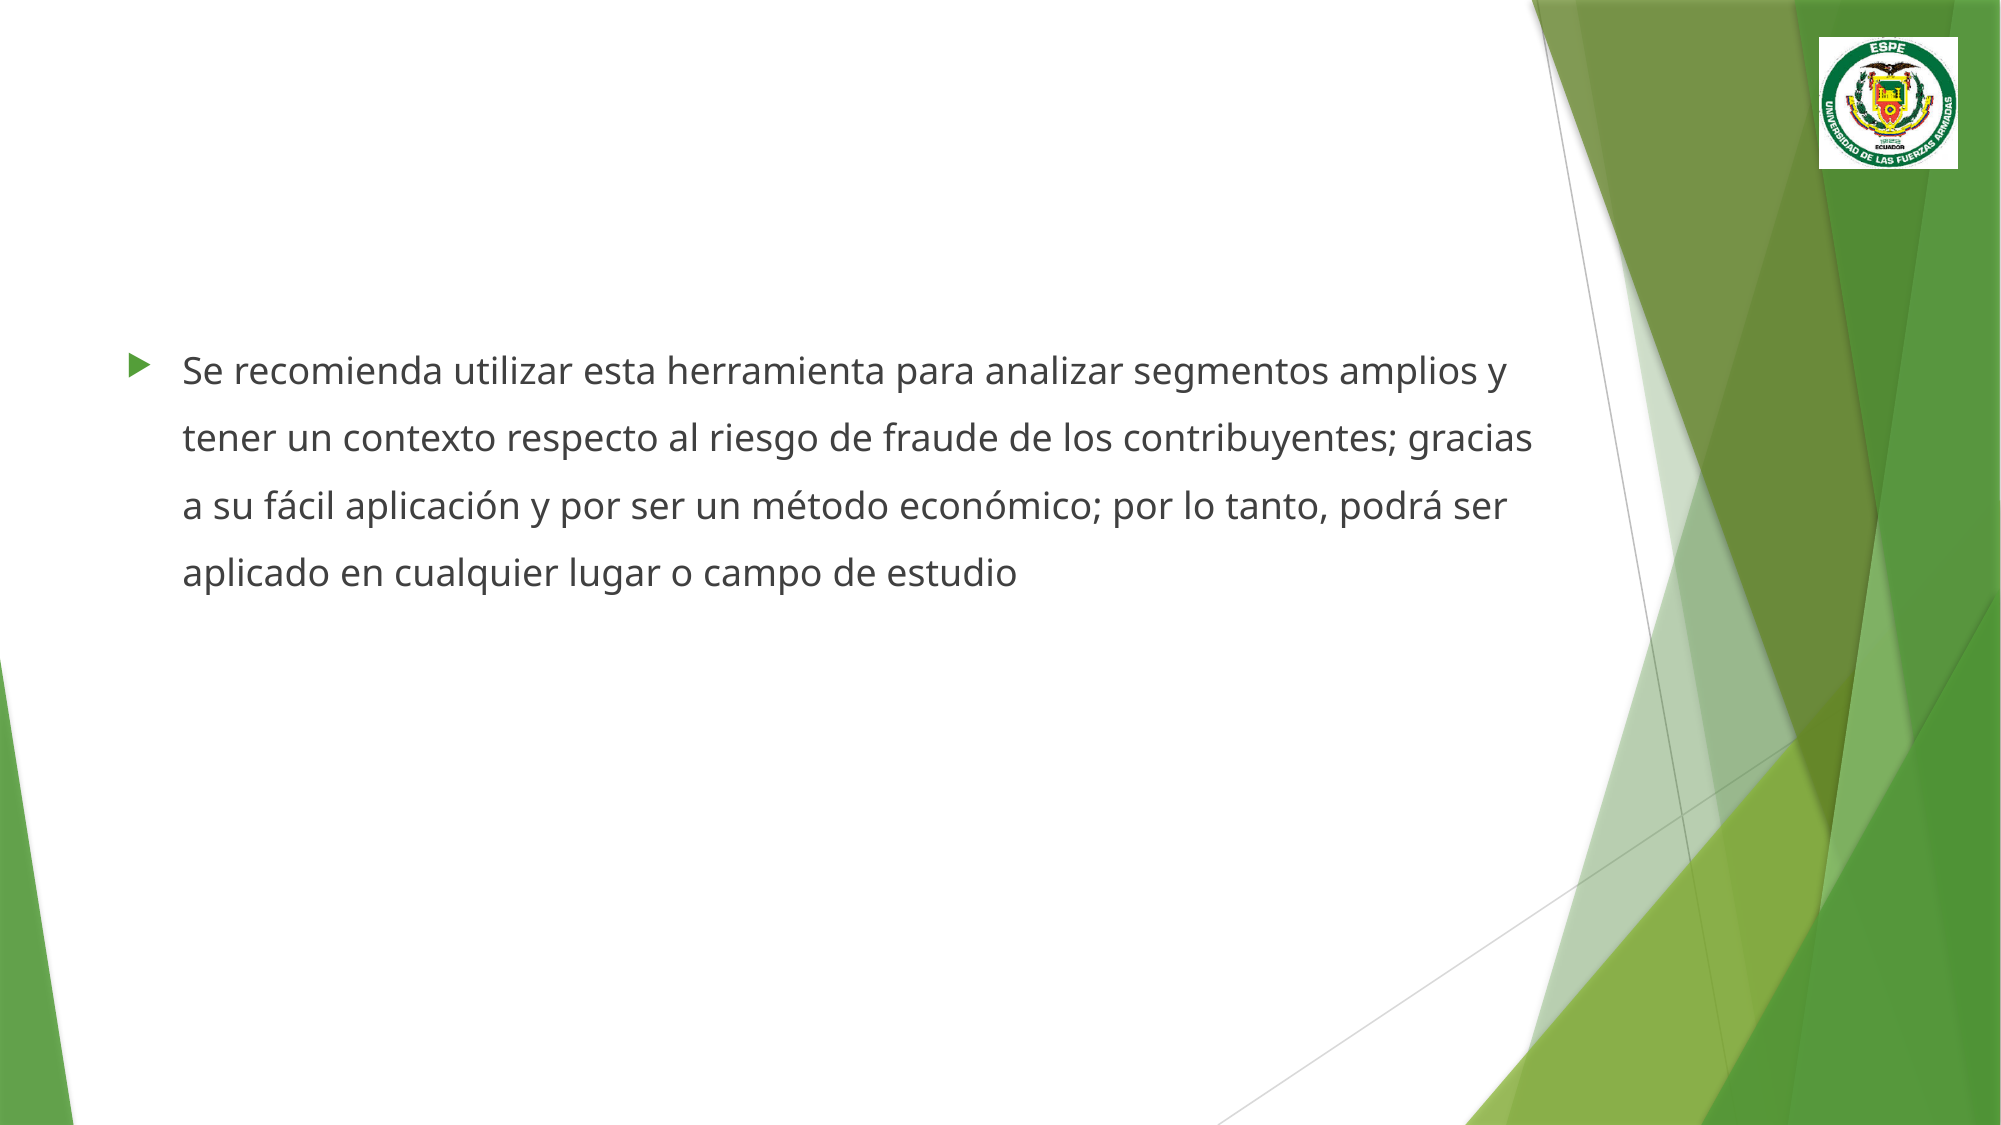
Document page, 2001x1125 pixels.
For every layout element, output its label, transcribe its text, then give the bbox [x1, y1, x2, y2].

picture [1819, 37, 1958, 169]
list Se recomienda utilizar esta herramienta para analizar segmentos amplios y tener un contexto respecto al riesgo de fraude de los contribuyentes; gracias a su fácil aplicación y por ser un método económico; por lo tanto, podrá ser aplicado en cualquier lugar o campo de estudio [111, 316, 1562, 991]
